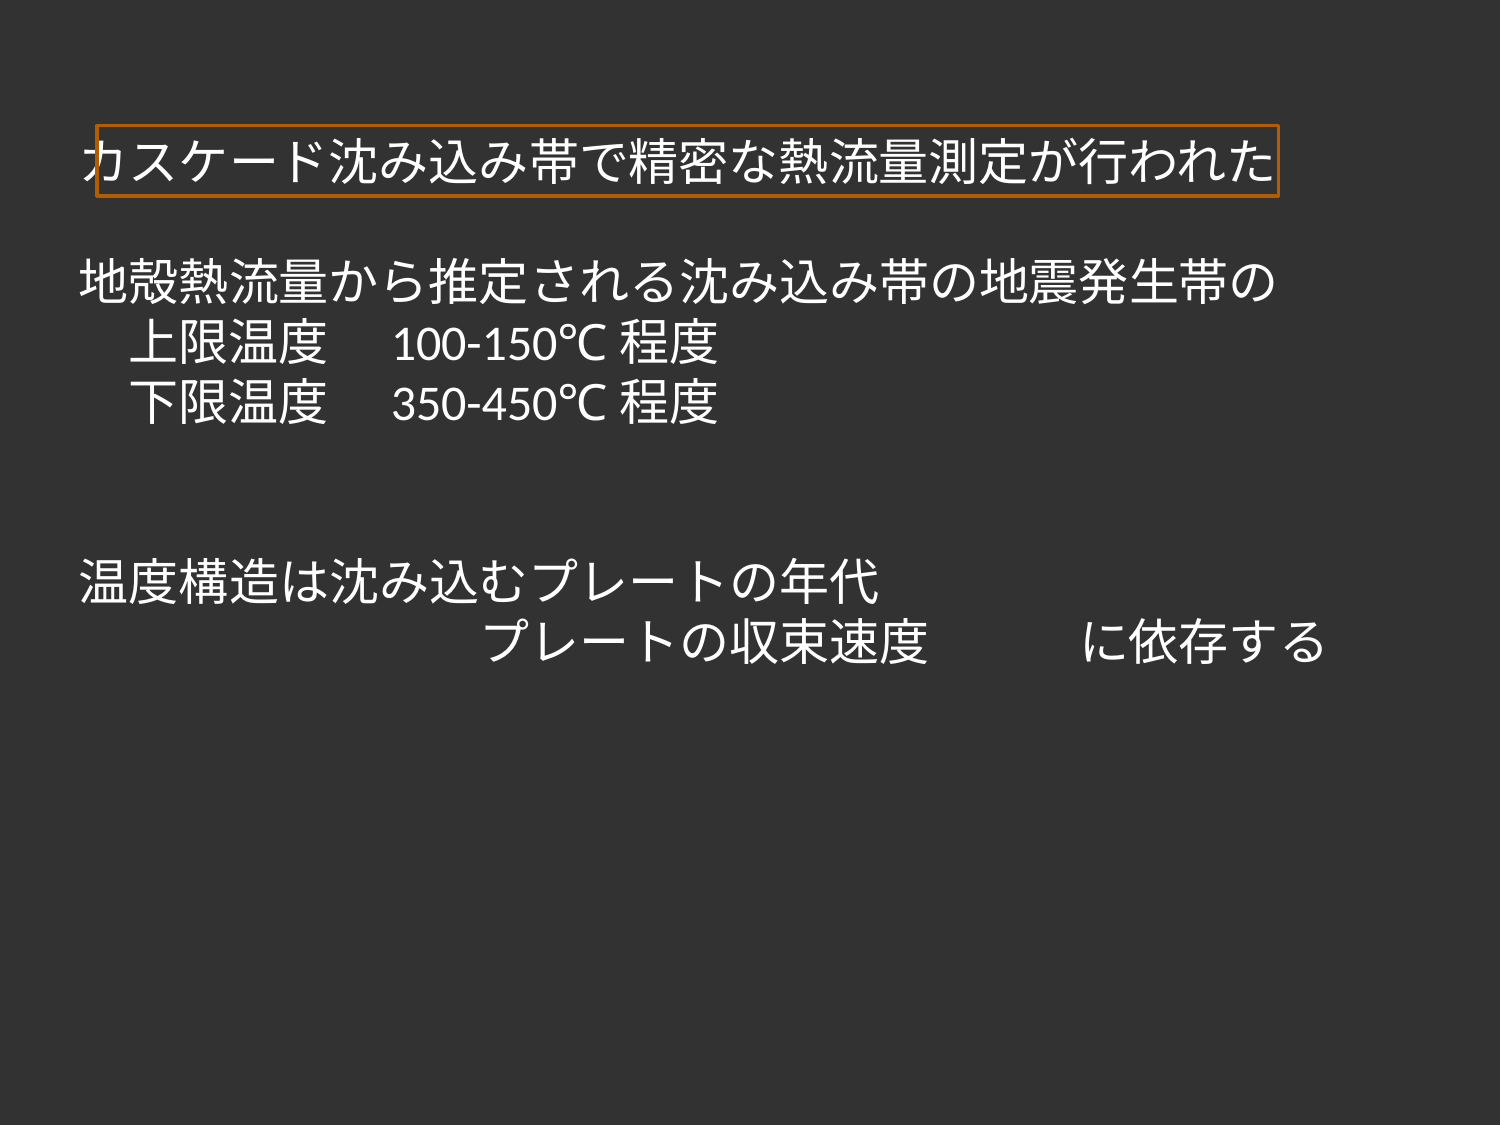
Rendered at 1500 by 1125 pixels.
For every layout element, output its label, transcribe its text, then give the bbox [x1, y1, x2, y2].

text_box カスケード沈み込み帯で精密な熱流量測定が行われた 地殻熱流量から推定される沈み込み帯の地震発生帯の 上限温度 100-150℃程度 下限温度 350-450℃程度 温度構造は沈み込むプレートの年代 プレートの収束速度 に依存する [64, 122, 1344, 798]
text_box [95, 124, 1280, 198]
